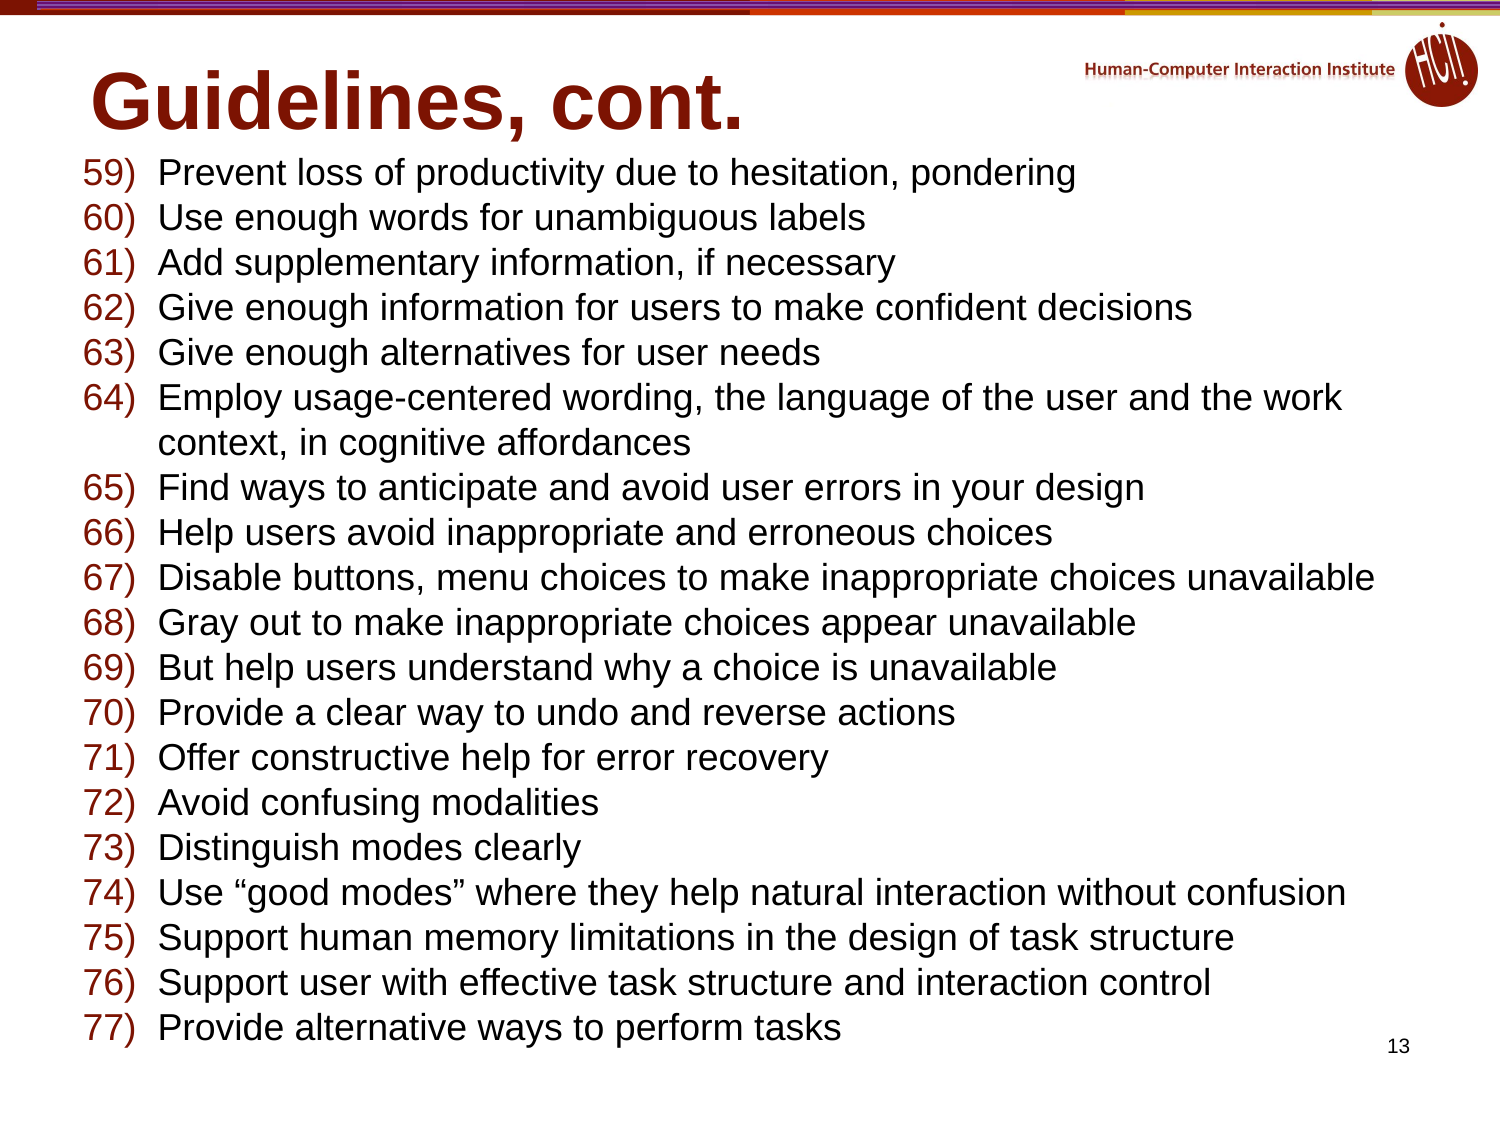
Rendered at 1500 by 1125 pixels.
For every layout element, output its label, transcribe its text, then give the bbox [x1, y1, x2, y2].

picture [37, 1, 1500, 10]
picture [1313, 22, 1478, 107]
title Guidelines, cont. [74, 19, 1313, 139]
list Prevent loss of productivity due to hesitation, pondering Use enough words for unambiguous labels Add supplementary information, if necessary Give enough information for users to make confident decisions Give enough alternatives for user needs Employ usage-centered wording, the language of the user and the work context, in cognitive affordances Find ways to anticipate and avoid user errors in your design Help users avoid inappropriate and erroneous choices Disable buttons, menu choices to make inappropriate choices unavailable Gray out to make inappropriate choices appear unavailable But help users understand why a choice is unavailable Provide a clear way to undo and reverse actions Offer constructive help for error recovery Avoid confusing modalities Distinguish modes clearly Use “good modes” where they help natural interaction without confusion Support human memory limitations in the design of task structure Support user with effective task structure and interaction control Provide alternative ways to perform tasks [67, 139, 1418, 1021]
slide_number 13 [1074, 1024, 1426, 1101]
